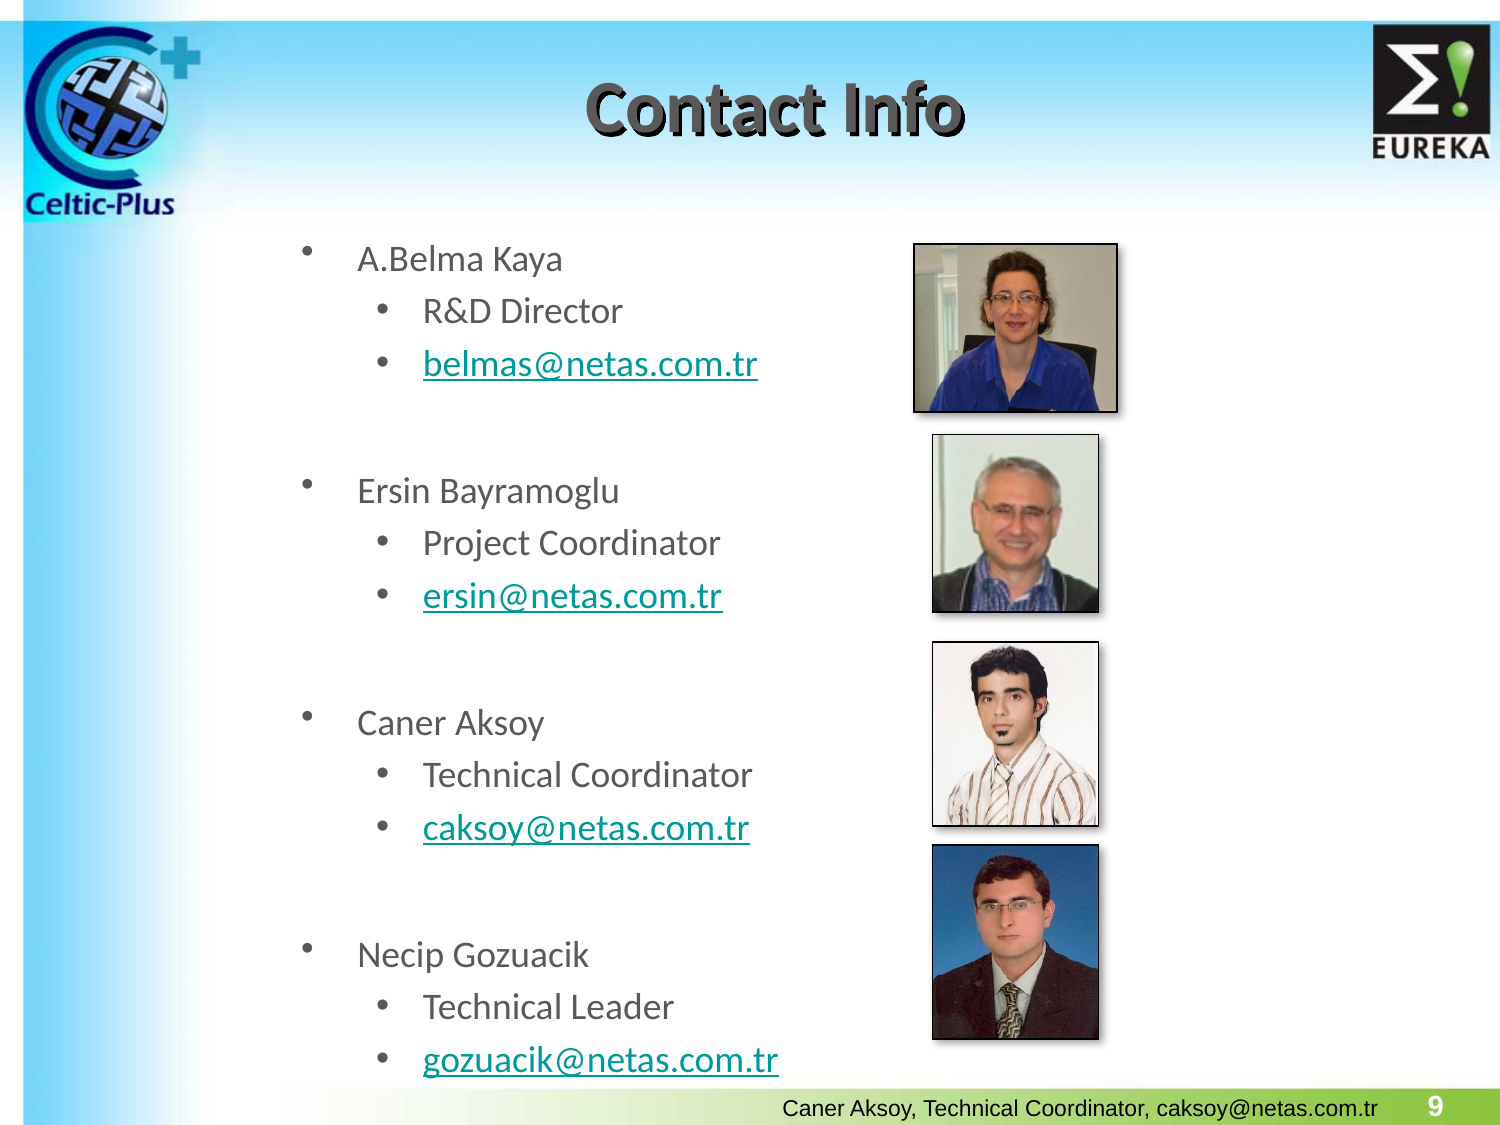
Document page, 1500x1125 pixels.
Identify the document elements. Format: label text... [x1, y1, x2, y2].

picture [0, 0, 1500, 1125]
text_box Caner Aksoy, Technical Coordinator, caksoy@netas.com.tr [767, 1086, 1400, 1125]
title Contact Info [100, 31, 1451, 174]
list A.Belma Kaya R&D Director belmas@netas.com.tr Ersin Bayramoglu Project Coordinator ersin@netas.com.tr Caner Aksoy Technical Coordinator caksoy@netas.com.tr Necip Gozuacik Technical Leader gozuacik@netas.com.tr [285, 226, 1306, 1077]
